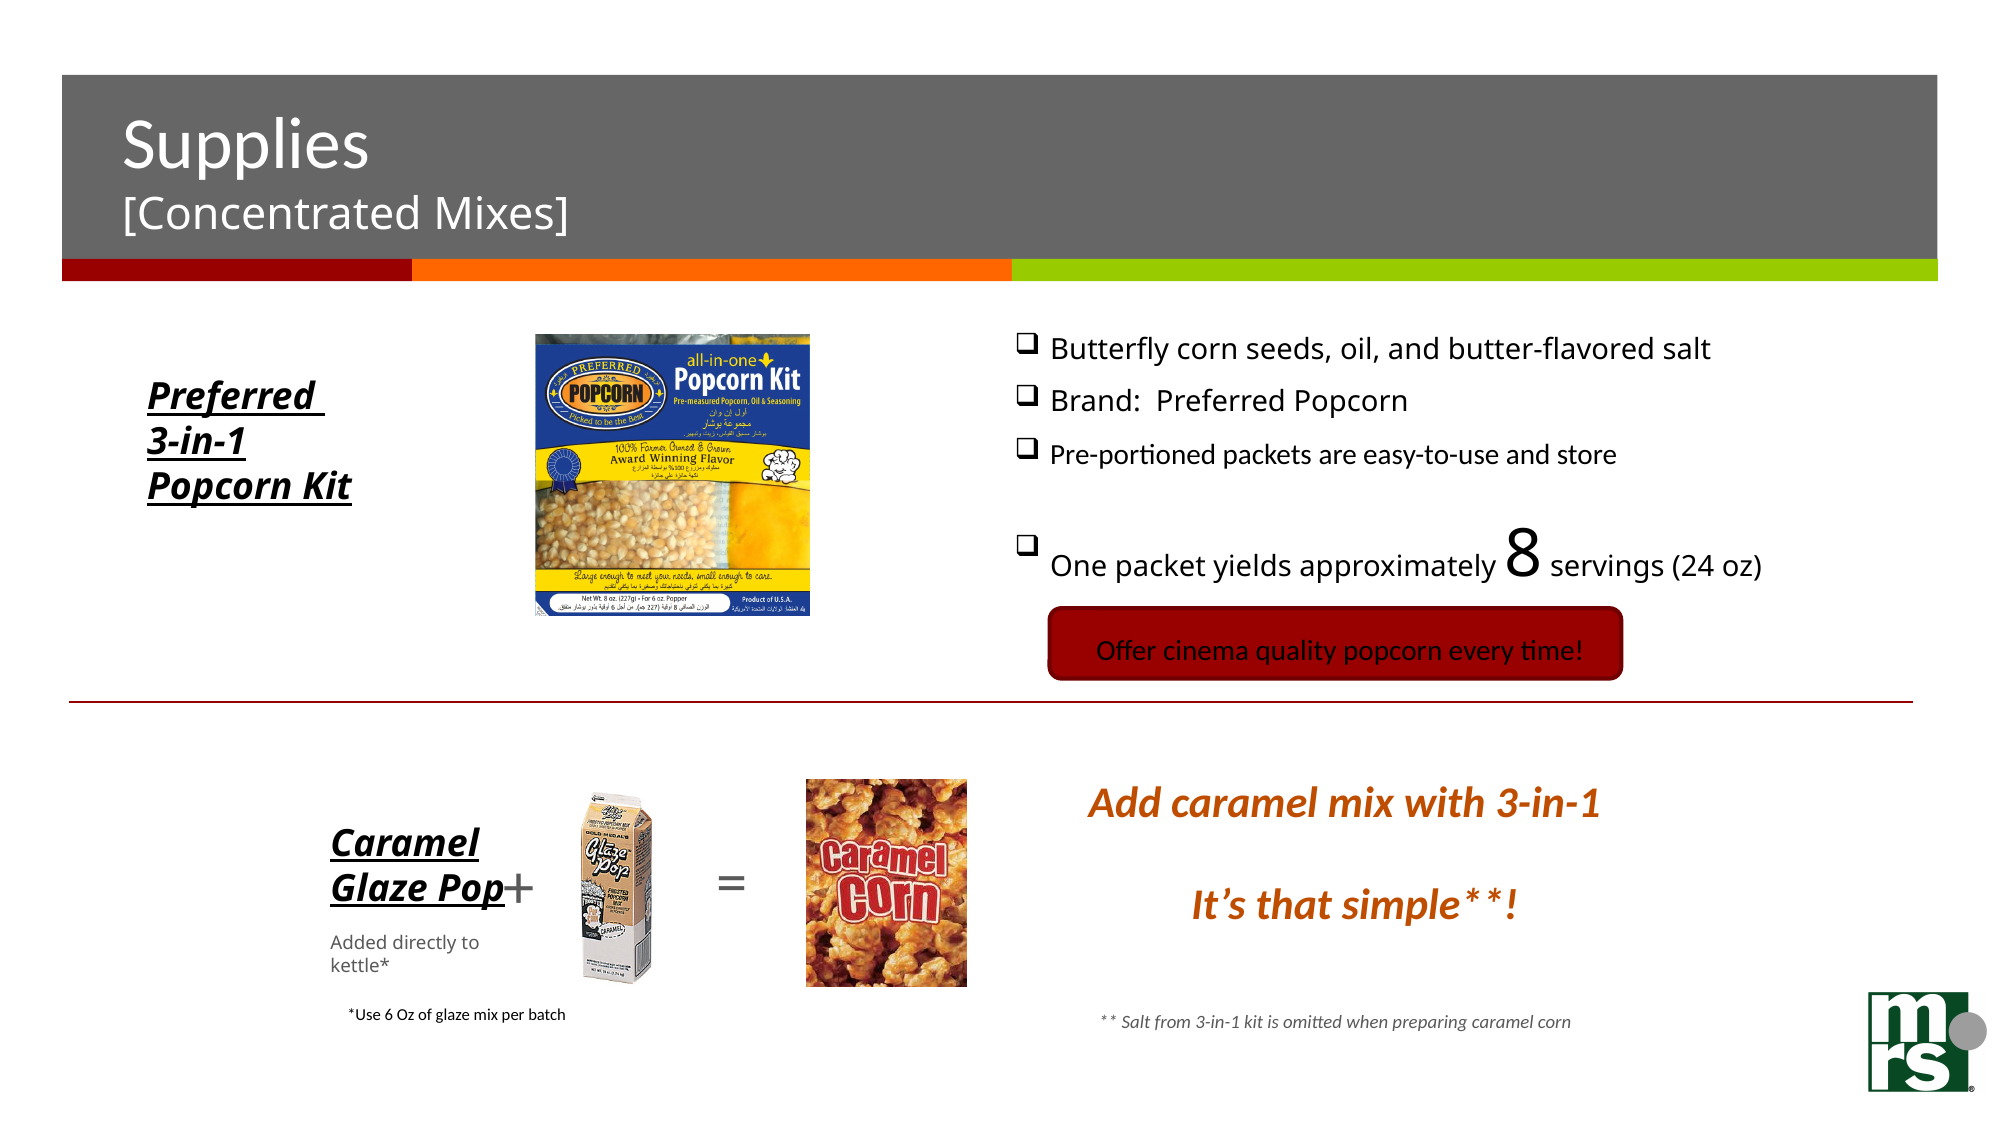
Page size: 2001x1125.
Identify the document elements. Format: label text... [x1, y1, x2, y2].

text_box Preferred 3-in-1 Popcorn Kit [132, 364, 375, 555]
text_box [1047, 606, 1622, 681]
text_box Supplies [Concentrated Mixes] [107, 79, 717, 246]
text_box ** Salt from 3-in-1 kit is omitted when preparing caramel corn [1084, 1002, 1587, 1040]
picture [805, 779, 967, 988]
picture [515, 785, 718, 988]
text_box Caramel Glaze Pop Added directly to kettle* [315, 811, 505, 984]
picture [1867, 991, 1988, 1092]
text_box *Use 6 Oz of glaze mix per batch [332, 995, 582, 1031]
text_box Offer cinema quality popcorn every time! [1081, 606, 1695, 674]
text_box Butterfly corn seeds, oil, and butter-flavored salt Brand: Preferred Popcorn Pre-portioned packets are easy-to-use and store One packet yields approximately 8 servings (24 oz) [999, 305, 1791, 598]
picture [534, 334, 810, 616]
text_box Add caramel mix with 3-in-1 It’s that simple**! [1022, 765, 1677, 936]
text_box = [720, 833, 782, 924]
